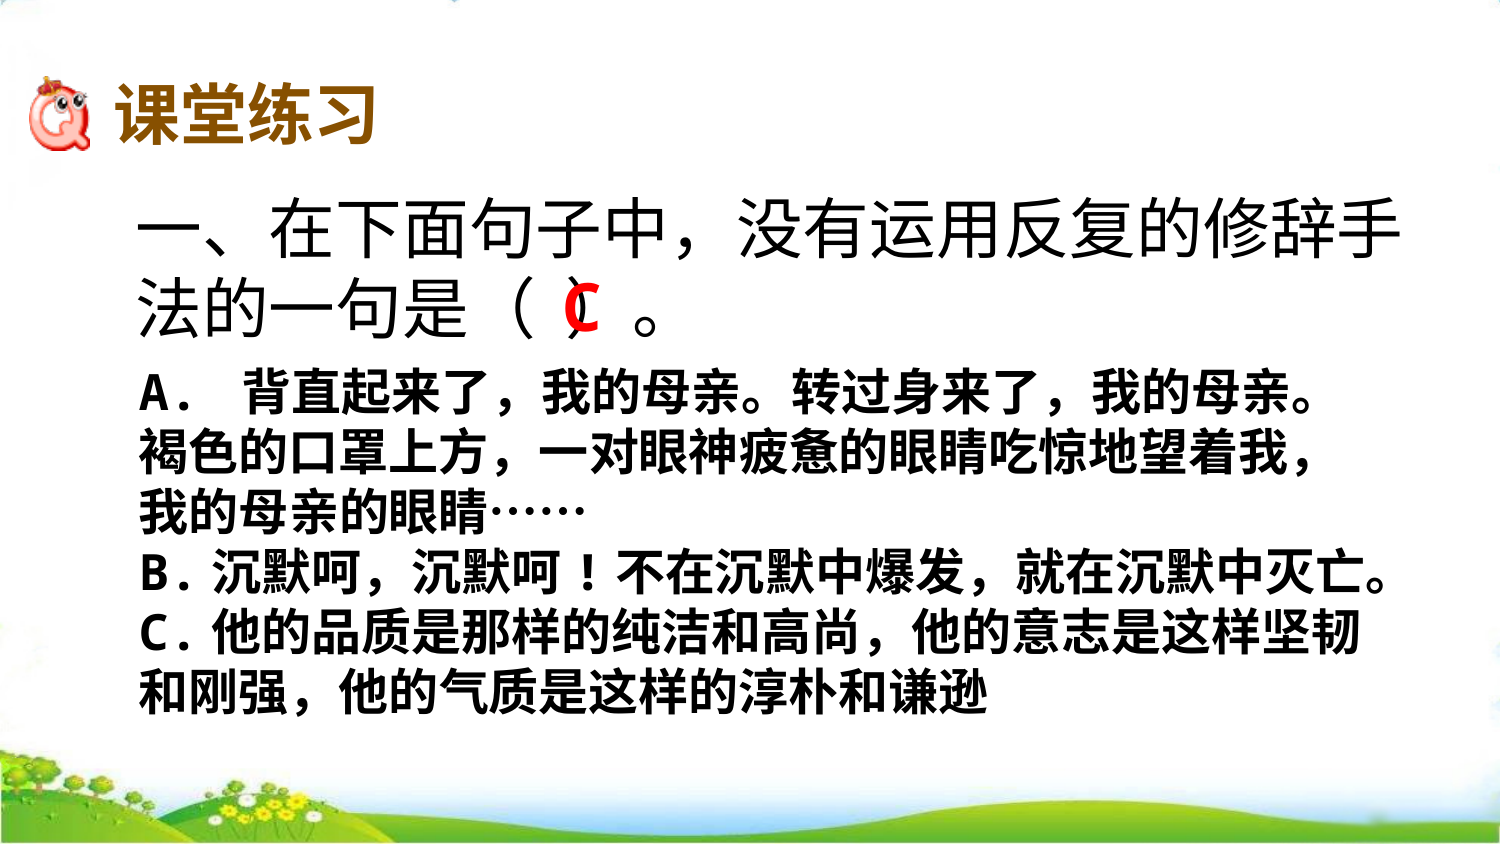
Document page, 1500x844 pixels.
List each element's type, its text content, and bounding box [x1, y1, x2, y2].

picture [0, 0, 1500, 844]
text_box 一、在下面句子中，没有运用反复的修辞手法的一句是（ ）。 [124, 181, 1448, 353]
text_box 课堂练习 [102, 67, 420, 159]
text_box A. 背直起来了，我的母亲。转过身来了，我的母亲。褐色的口罩上方，一对眼神疲惫的眼睛吃惊地望着我，我的母亲的眼睛…… B.沉默呵，沉默呵!不在沉默中爆发，就在沉默中灭亡。 C.他的品质是那样的纯洁和高尚，他的意志是这样坚韧和刚强，他的气质是这样的淳朴和谦逊 [124, 352, 1389, 728]
text_box C [547, 257, 703, 352]
